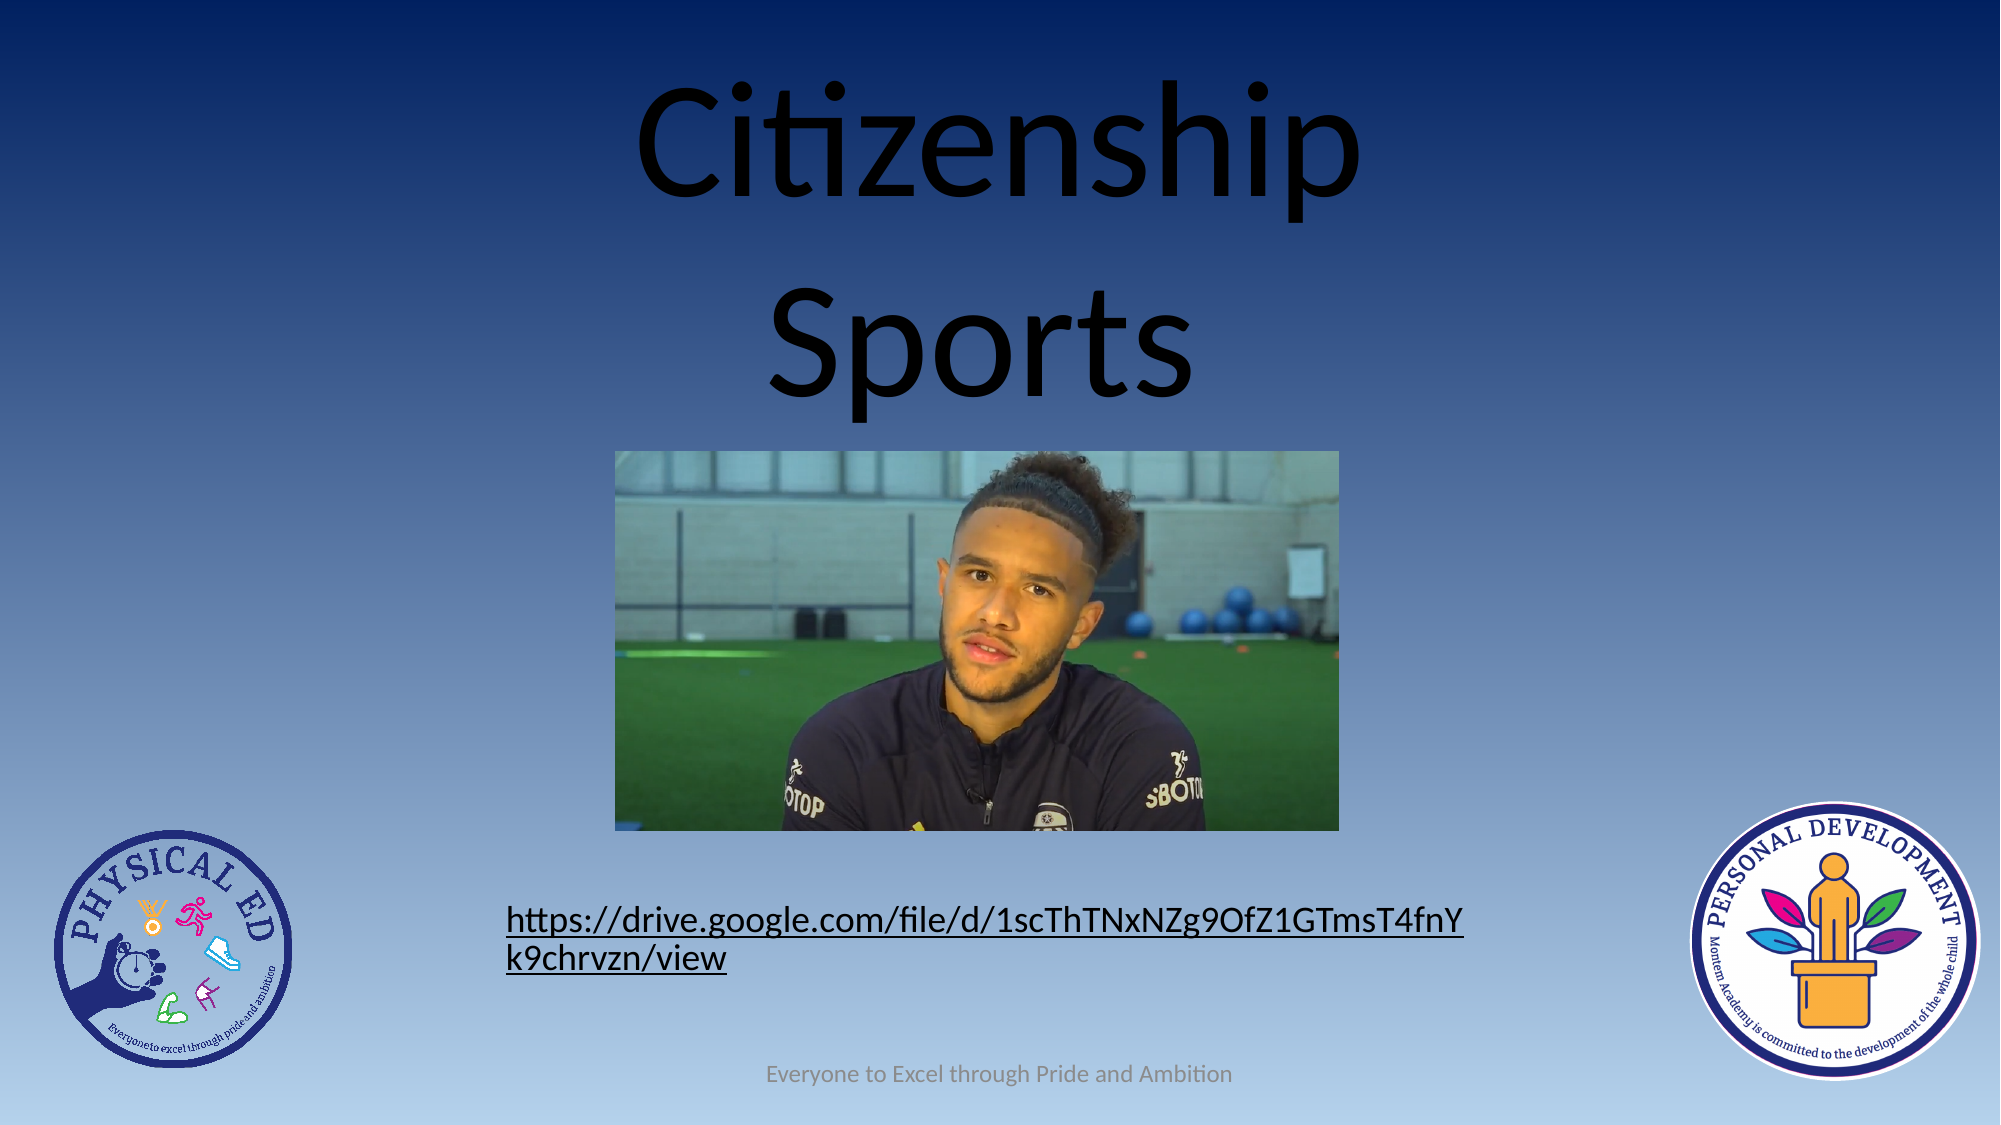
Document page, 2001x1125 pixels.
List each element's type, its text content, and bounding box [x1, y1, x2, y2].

text_box [1689, 801, 1981, 1081]
footer Everyone to Excel through Pride and Ambition [662, 1042, 1338, 1103]
text_box Citizenship Sports [619, 22, 1381, 638]
text_box https://drive.google.com/file/d/1scThTNxNZg9OfZ1GTmsT4fnYk9chrvzn/view [491, 888, 1492, 993]
picture [54, 830, 292, 1068]
picture [615, 451, 1339, 831]
